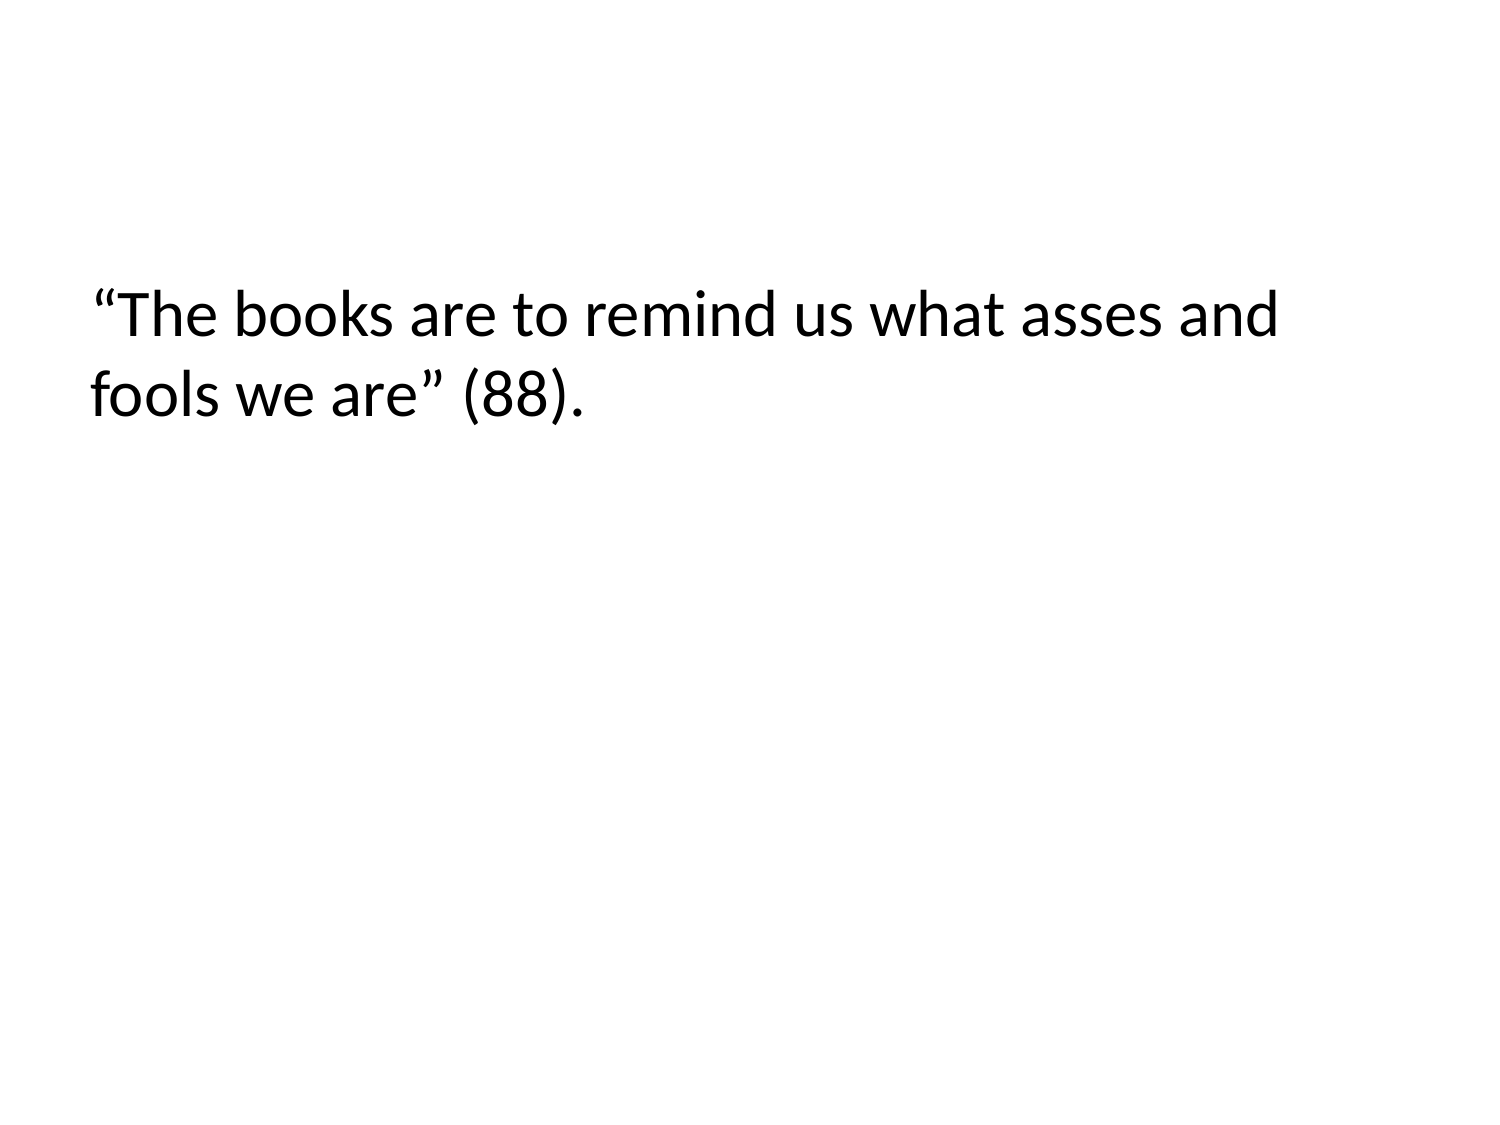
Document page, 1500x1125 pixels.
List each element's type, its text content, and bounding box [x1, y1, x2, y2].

list “The books are to remind us what asses and fools we are” (88). [75, 262, 1425, 1005]
